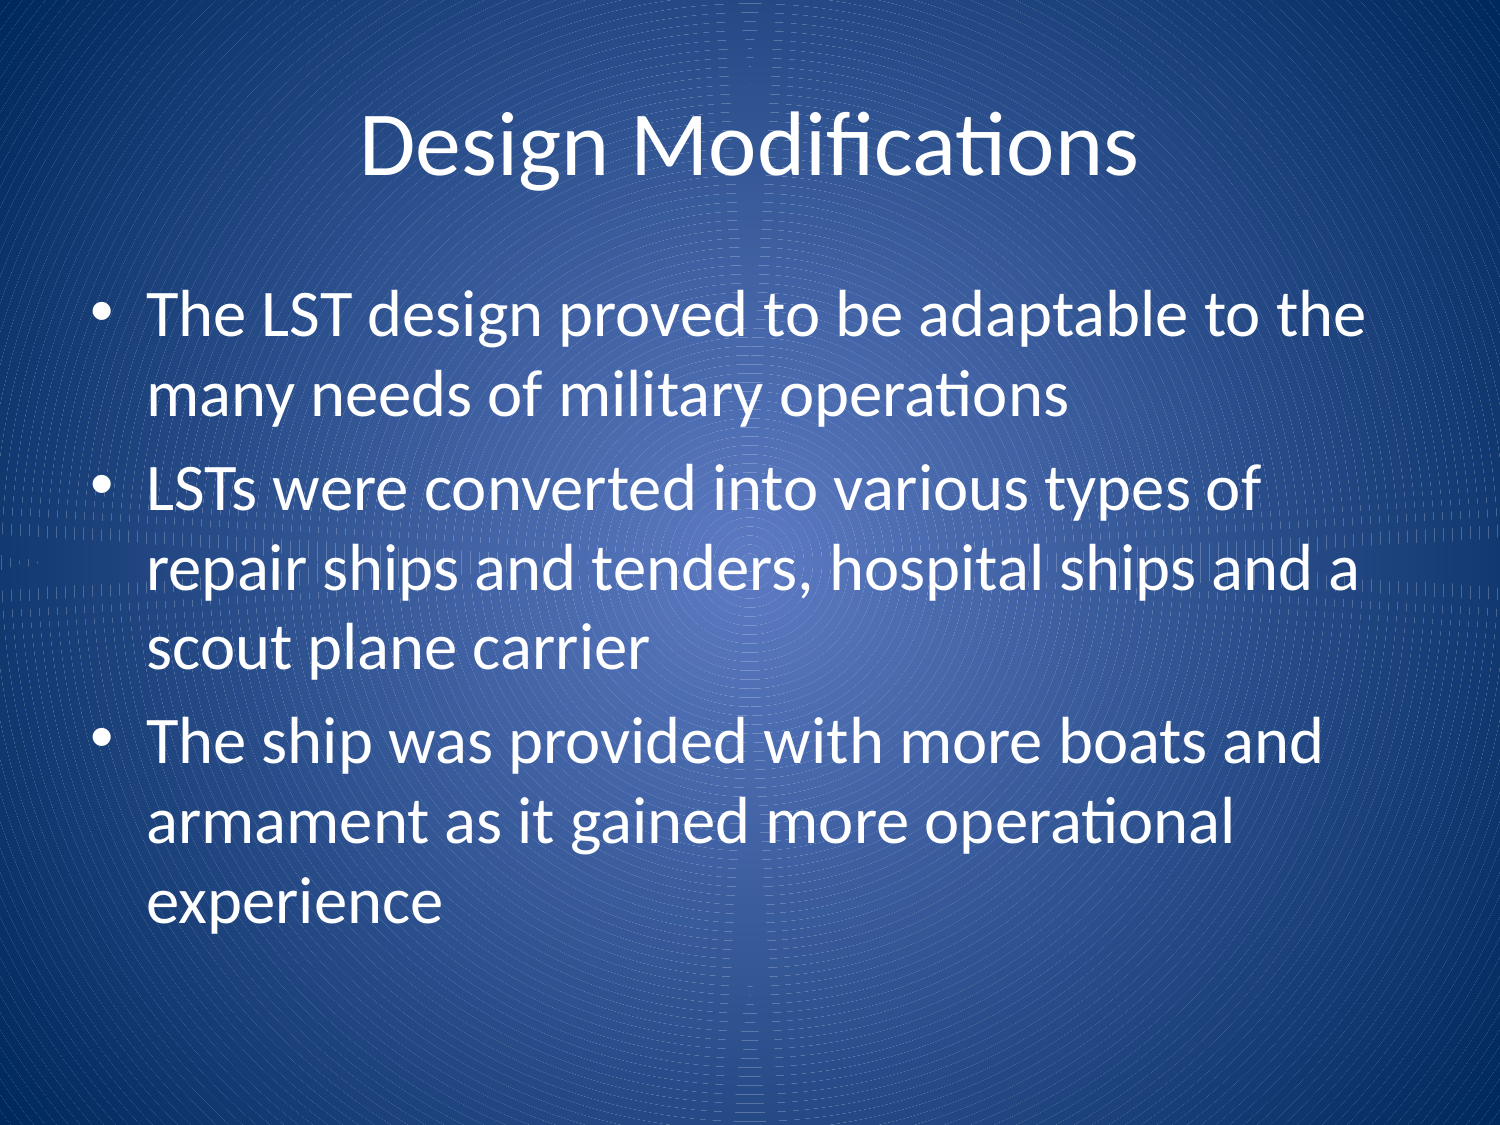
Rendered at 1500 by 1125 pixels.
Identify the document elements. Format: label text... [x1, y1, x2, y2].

title Design Modifications [74, 44, 1426, 233]
list The LST design proved to be adaptable to the many needs of military operations LSTs were converted into various types of repair ships and tenders, hospital ships and a scout plane carrier The ship was provided with more boats and armament as it gained more operational experience [74, 262, 1426, 1006]
